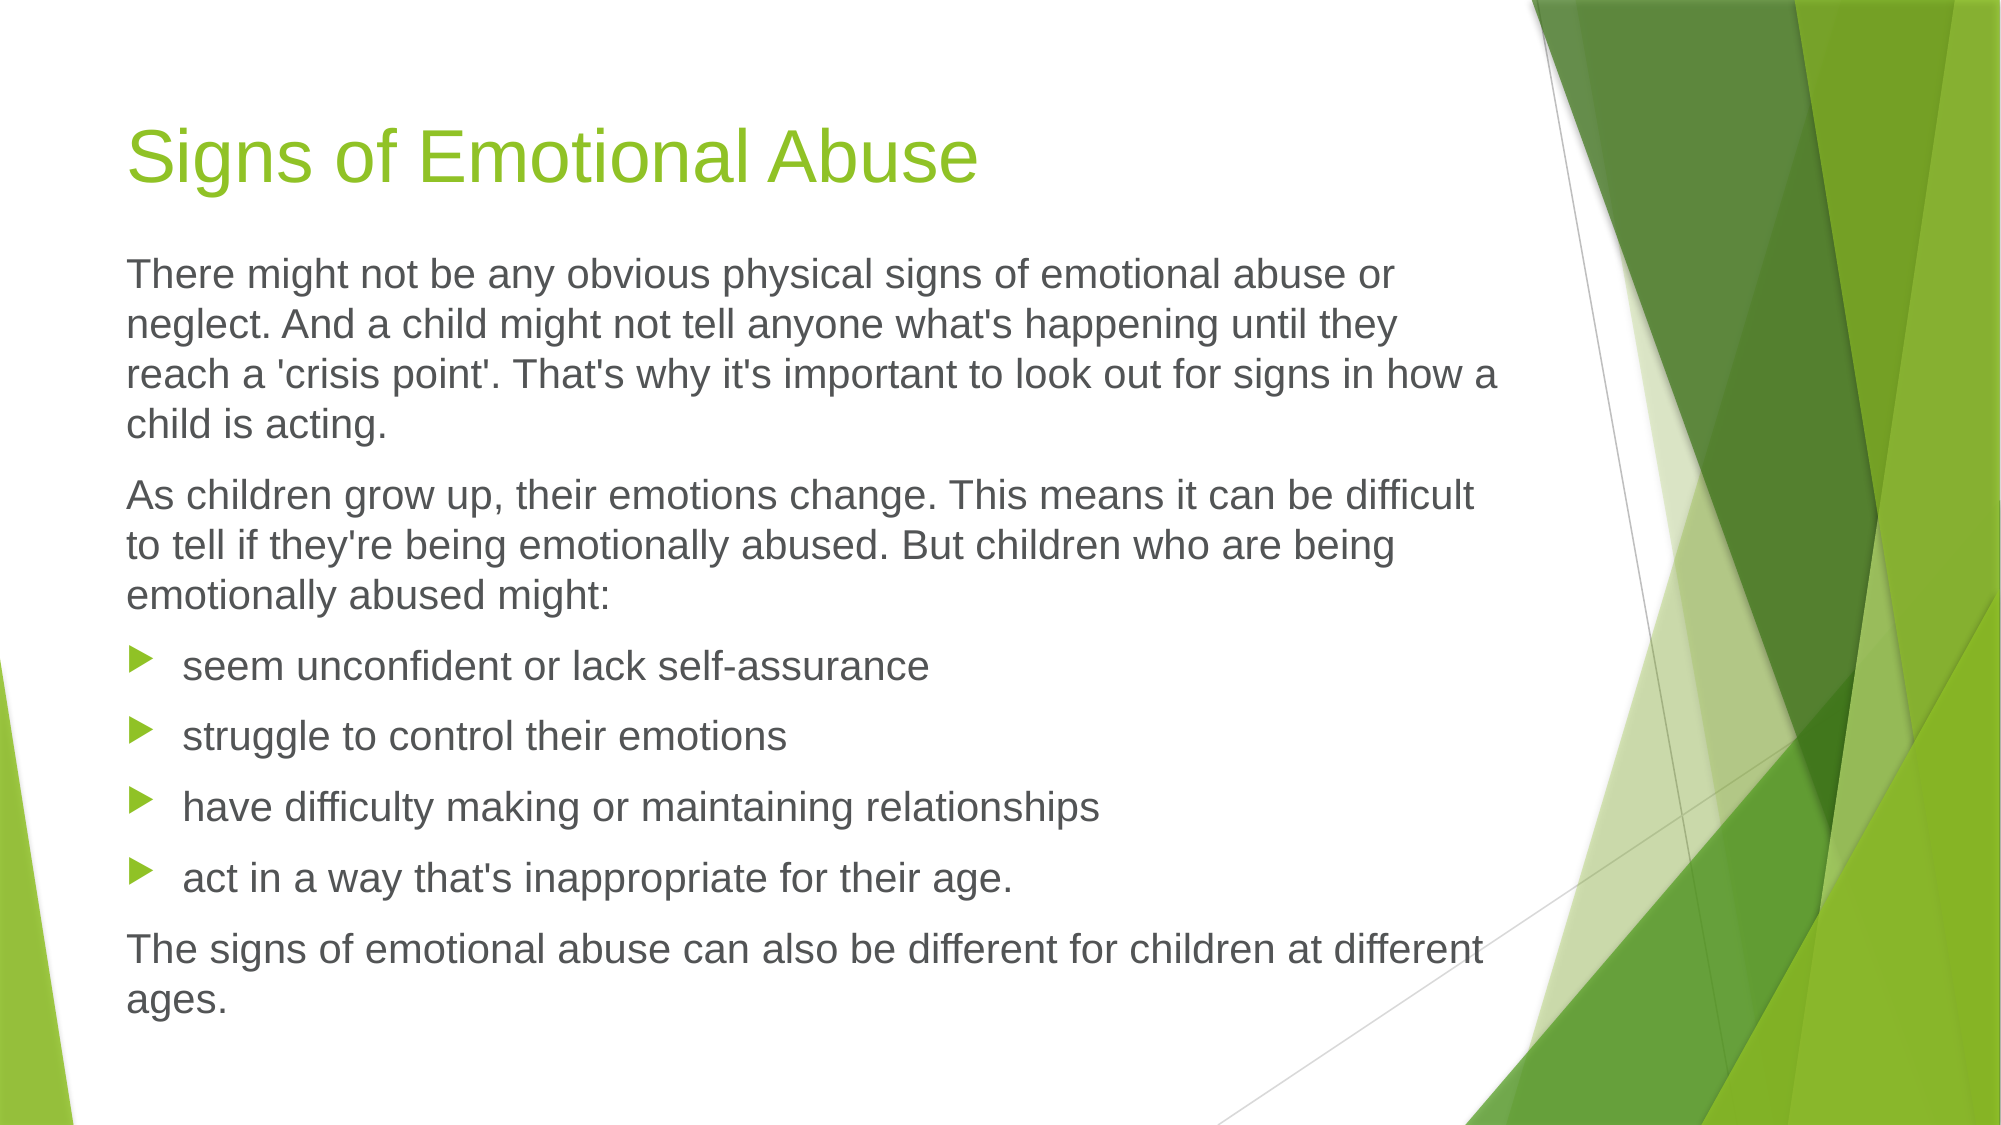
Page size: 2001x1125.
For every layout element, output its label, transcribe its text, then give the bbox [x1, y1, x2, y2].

list There might not be any obvious physical signs of emotional abuse or neglect. And a child might not tell anyone what's happening until they reach a 'crisis point'. That's why it's important to look out for signs in how a child is acting. As children grow up, their emotions change. This means it can be difficult to tell if they're being emotionally abused. But children who are being emotionally abused might: seem unconfident or lack self-assurance struggle to control their emotions have difficulty making or maintaining relationships act in a way that's inappropriate for their age. The signs of emotional abuse can also be different for children at different ages. [111, 238, 1522, 992]
title Signs of Emotional Abuse [111, 99, 1522, 238]
